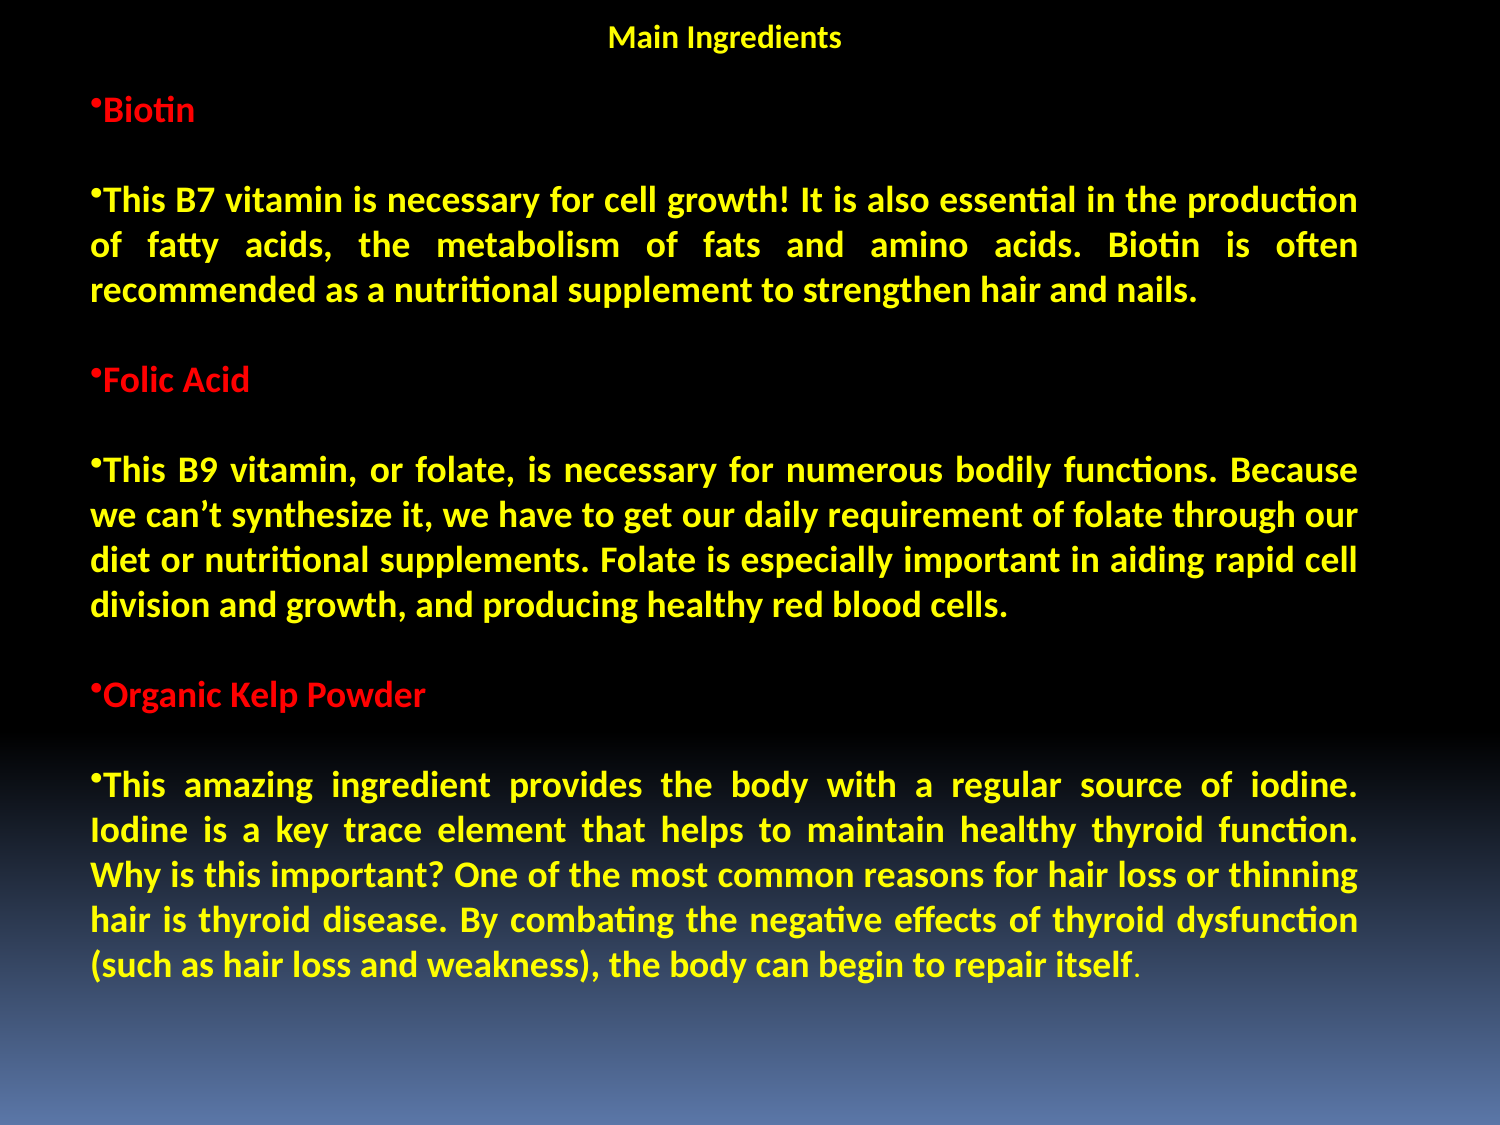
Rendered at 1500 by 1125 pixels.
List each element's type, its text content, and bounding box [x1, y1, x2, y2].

text_box Main Ingredients Biotin This B7 vitamin is necessary for cell growth! It is also essential in the production of fatty acids, the metabolism of fats and amino acids. Biotin is often recommended as a nutritional supplement to strengthen hair and nails. Folic Acid This B9 vitamin, or folate, is necessary for numerous bodily functions. Because we can’t synthesize it, we have to get our daily requirement of folate through our diet or nutritional supplements. Folate is especially important in aiding rapid cell division and growth, and producing healthy red blood cells. Organic Kelp Powder This amazing ingredient provides the body with a regular source of iodine. Iodine is a key trace element that helps to maintain healthy thyroid function. Why is this important? One of the most common reasons for hair loss or thinning hair is thyroid disease. By combating the negative effects of thyroid dysfunction (such as hair loss and weakness), the body can begin to repair itself. [75, 7, 1375, 1038]
